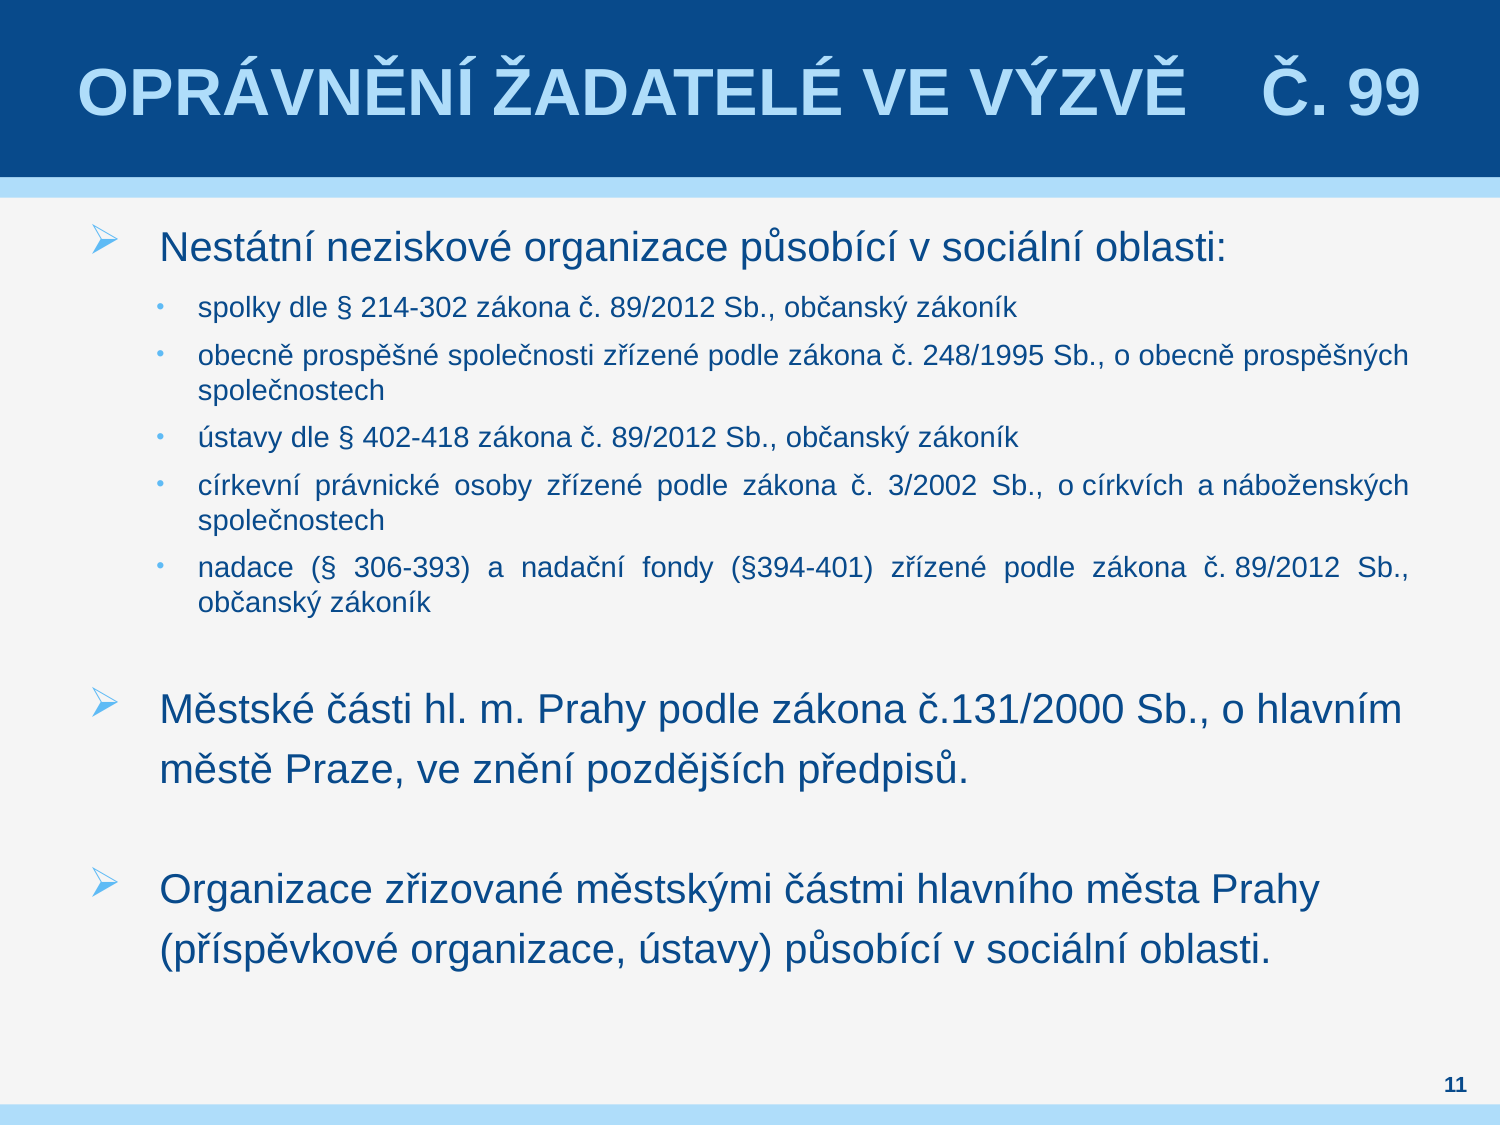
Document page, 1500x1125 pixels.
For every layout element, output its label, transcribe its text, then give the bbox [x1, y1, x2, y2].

list Nestátní neziskové organizace působící v sociální oblasti: spolky dle § 214-302 zákona č. 89/2012 Sb., občanský zákoník obecně prospěšné společnosti zřízené podle zákona č. 248/1995 Sb., o obecně prospěšných společnostech ústavy dle § 402-418 zákona č. 89/2012 Sb., občanský zákoník církevní právnické osoby zřízené podle zákona č. 3/2002 Sb., o církvích a náboženských společnostech nadace (§ 306-393) a nadační fondy (§394-401) zřízené podle zákona č. 89/2012 Sb., občanský zákoník Městské části hl. m. Prahy podle zákona č.131/2000 Sb., o hlavním městě Praze, ve znění pozdějších předpisů. Organizace zřizované městskými částmi hlavního města Prahy (příspěvkové organizace, ústavy) působící v sociální oblasti. [88, 219, 1412, 1059]
title Oprávnění žadatelé ve výzvě č. 99 [59, 0, 1441, 178]
slide_number 11 [1417, 1068, 1495, 1099]
